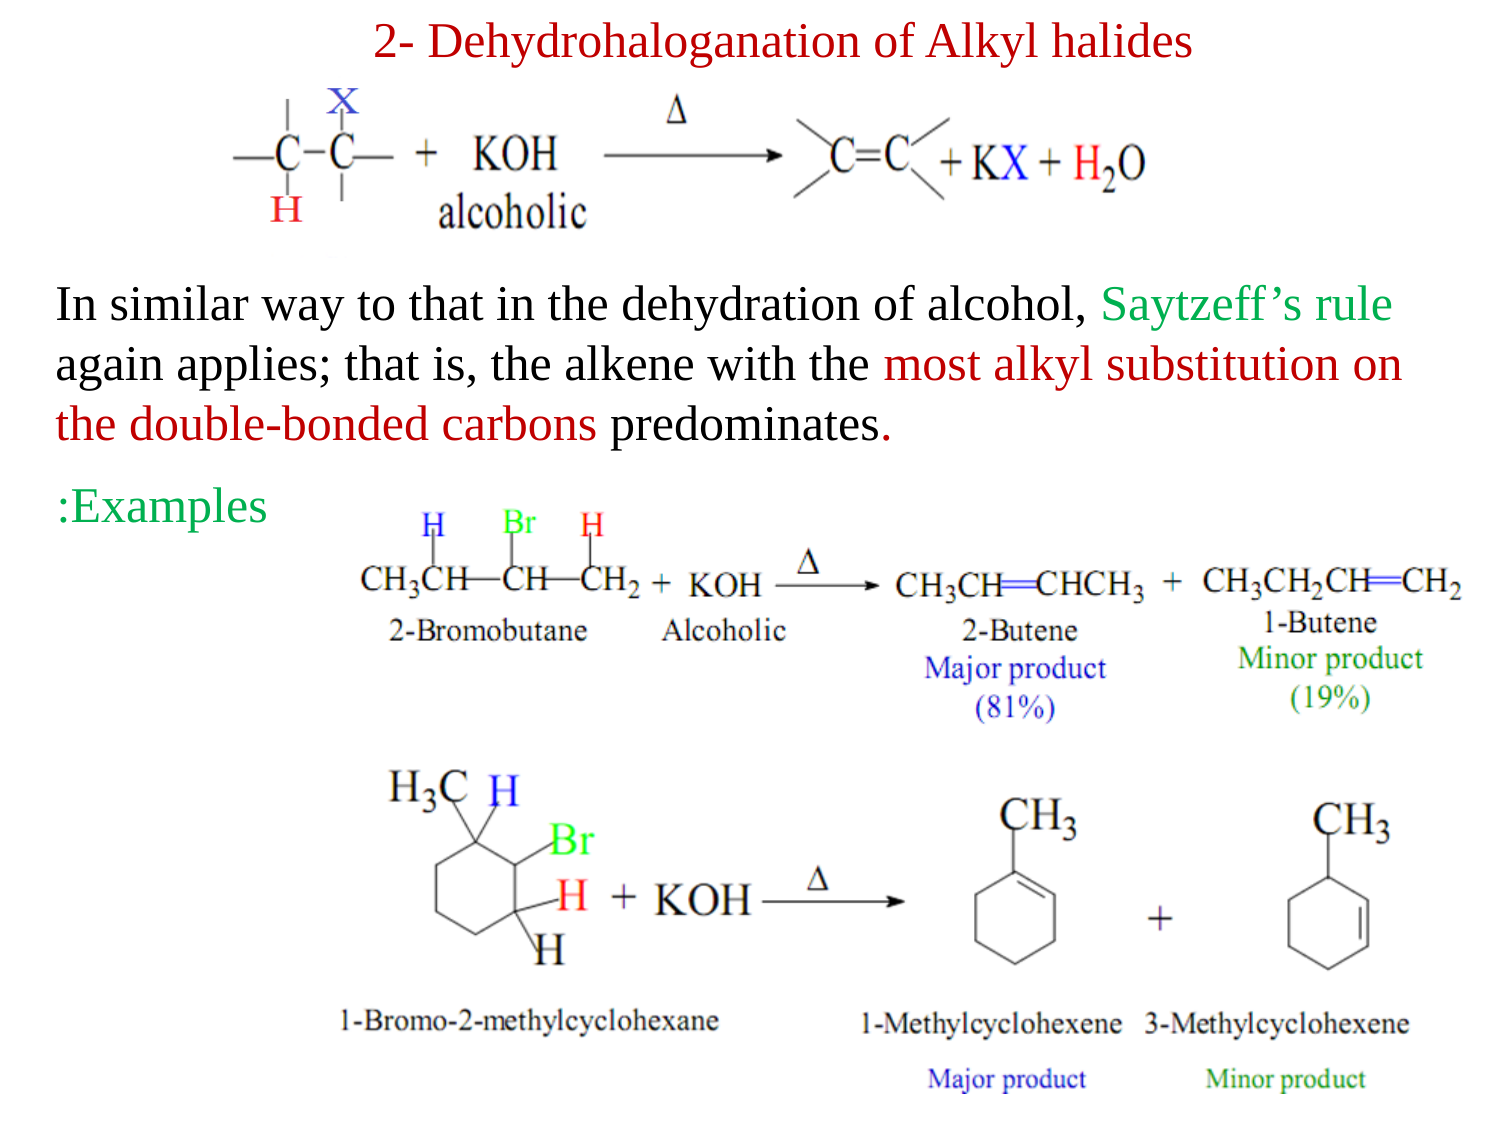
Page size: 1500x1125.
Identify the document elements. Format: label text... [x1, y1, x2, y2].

text_box 2- Dehydrohaloganation of Alkyl halides [358, 0, 1209, 75]
picture [356, 502, 1467, 737]
text_box Examples: [41, 464, 283, 540]
text_box In similar way to that in the dehydration of alcohol, Saytzeff’s rule again applies; that is, the alkene with the most alkyl substitution on the double-bonded carbons predominates. [40, 262, 1424, 458]
picture [336, 763, 1424, 1095]
picture [206, 75, 1188, 288]
